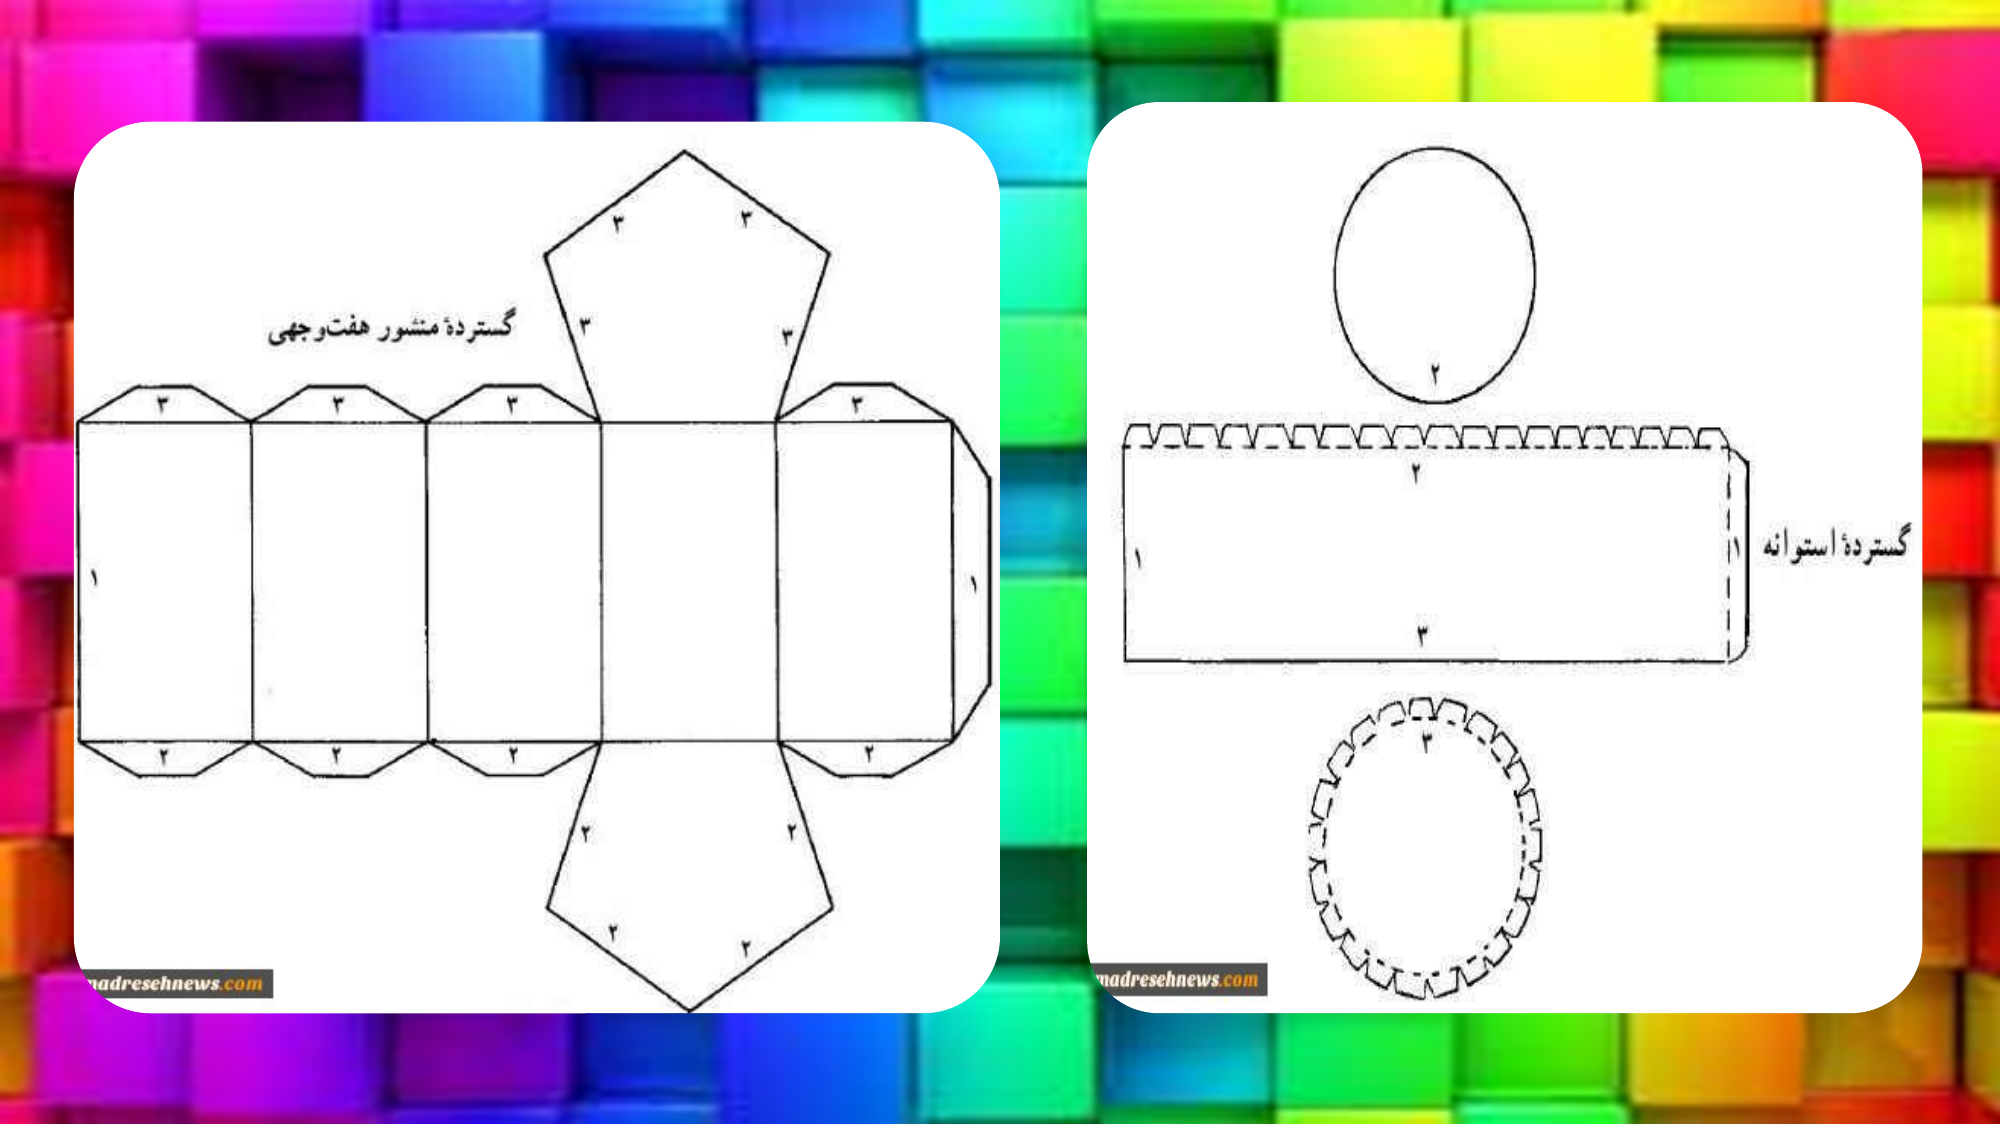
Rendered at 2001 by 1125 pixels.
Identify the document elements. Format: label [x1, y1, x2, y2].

list [73, 121, 1000, 1014]
picture [0, 0, 2000, 1124]
list [1087, 102, 1923, 1014]
